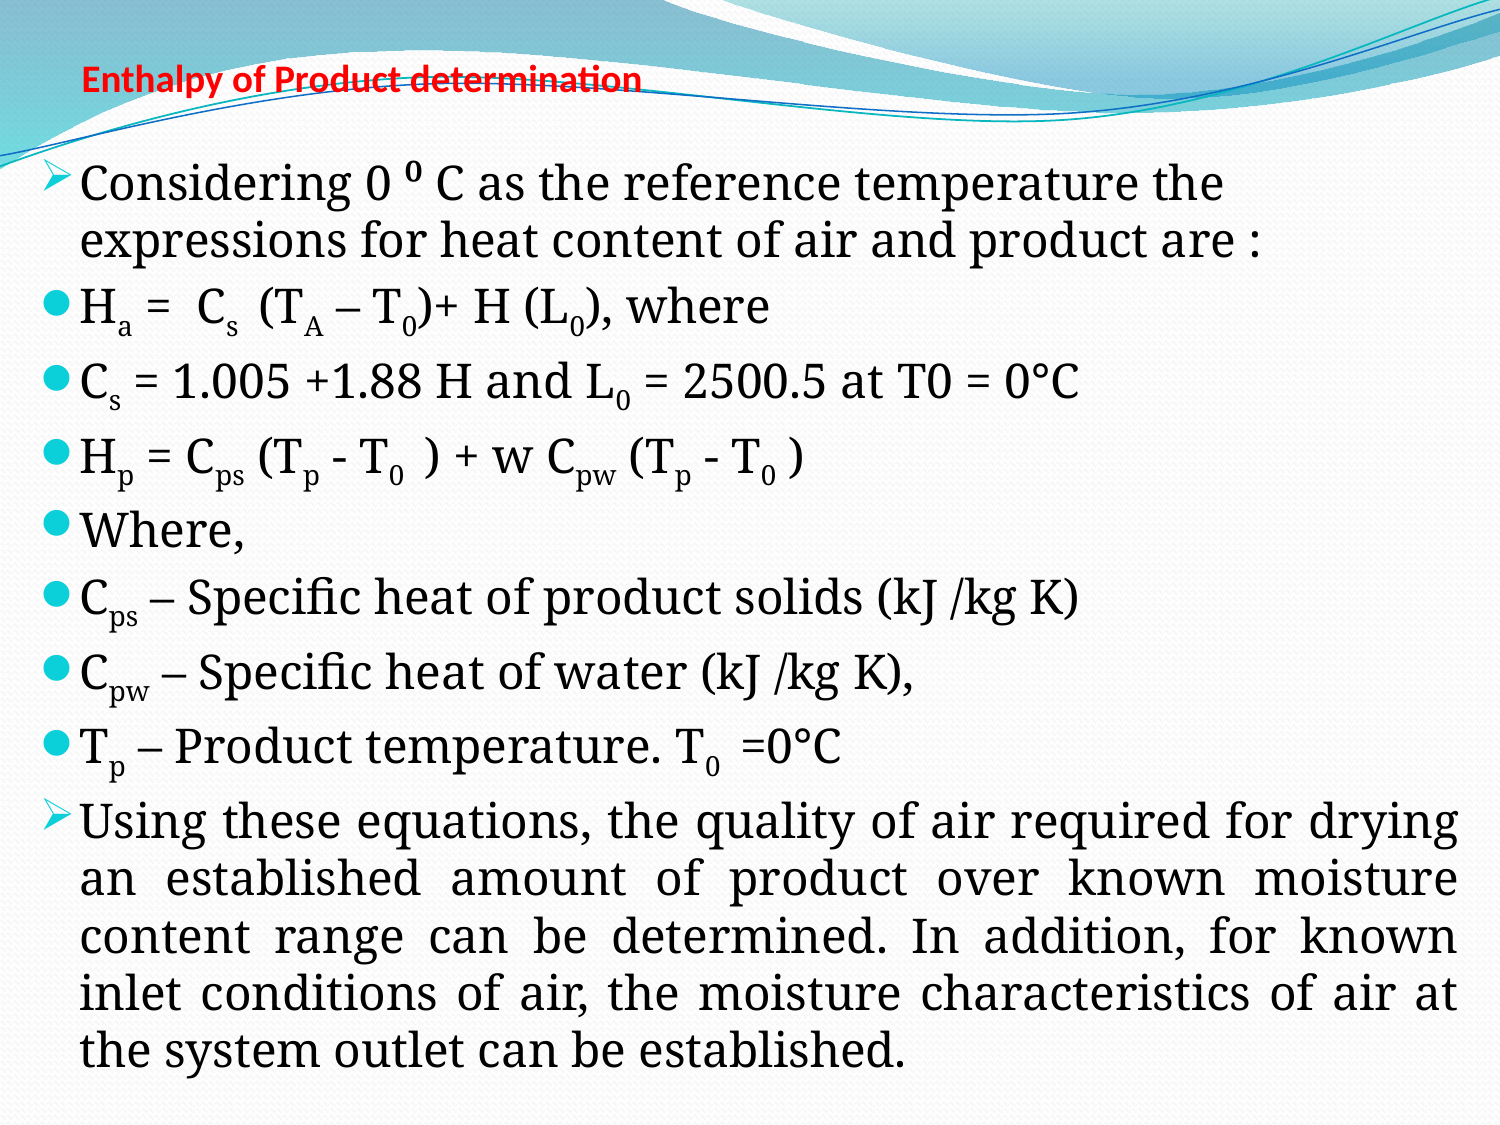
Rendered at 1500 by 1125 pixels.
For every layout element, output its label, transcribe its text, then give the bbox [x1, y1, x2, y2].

title Enthalpy of Product determination [75, 45, 1425, 99]
list Considering 0 ⁰ C as the reference temperature the expressions for heat content of air and product are : Ha = Cs (TA – T0)+ H (L0), where Cs = 1.005 +1.88 H and L0 = 2500.5 at T0 = 0°C Hp = Cps (Tp - T0 ) + w Cpw (Tp - T0 ) Where, Cps – Specific heat of product solids (kJ /kg K) Cpw – Specific heat of water (kJ /kg K), Tp – Product temperature. T0 =0°C Using these equations, the quality of air required for drying an established amount of product over known moisture content range can be determined. In addition, for known inlet conditions of air, the moisture characteristics of air at the system outlet can be established. [24, 99, 1475, 1100]
